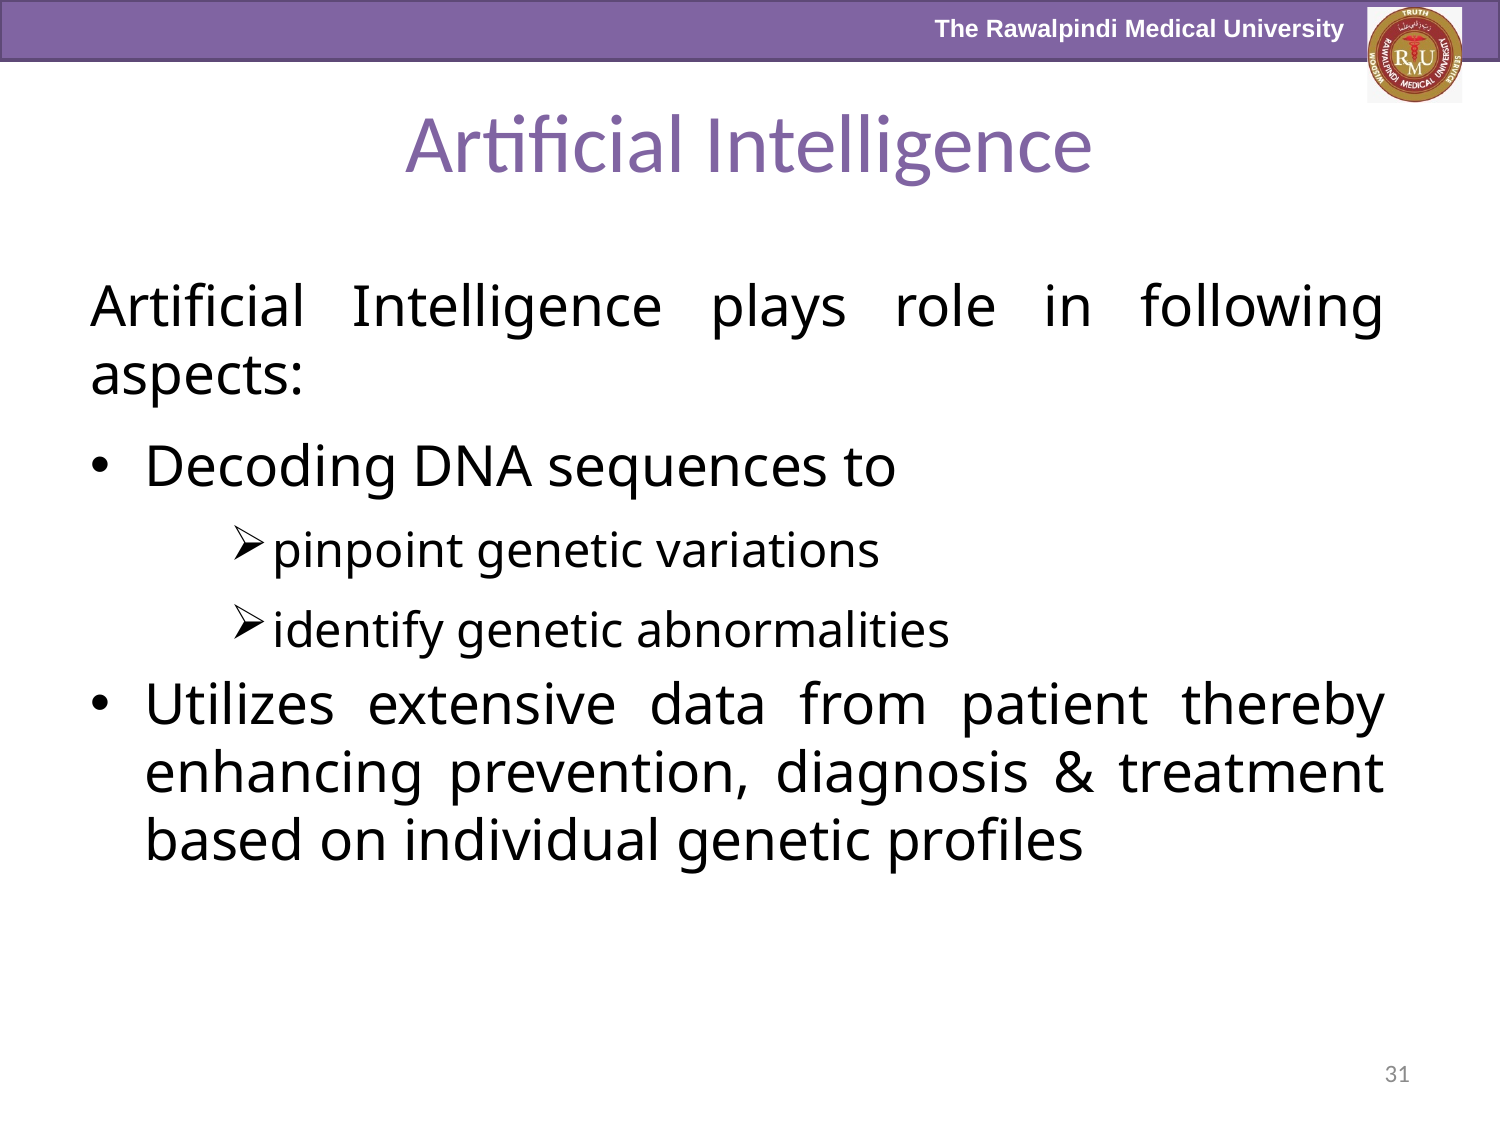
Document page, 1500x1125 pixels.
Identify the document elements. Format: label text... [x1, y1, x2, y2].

list Artificial Intelligence plays role in following aspects: Decoding DNA sequences to pinpoint genetic variations identify genetic abnormalities Utilizes extensive data from patient thereby enhancing prevention, diagnosis & treatment based on individual genetic profiles [75, 262, 1400, 1005]
title Artificial Intelligence [75, 45, 1425, 233]
slide_number 31 [1074, 1042, 1425, 1103]
picture [1367, 7, 1463, 103]
